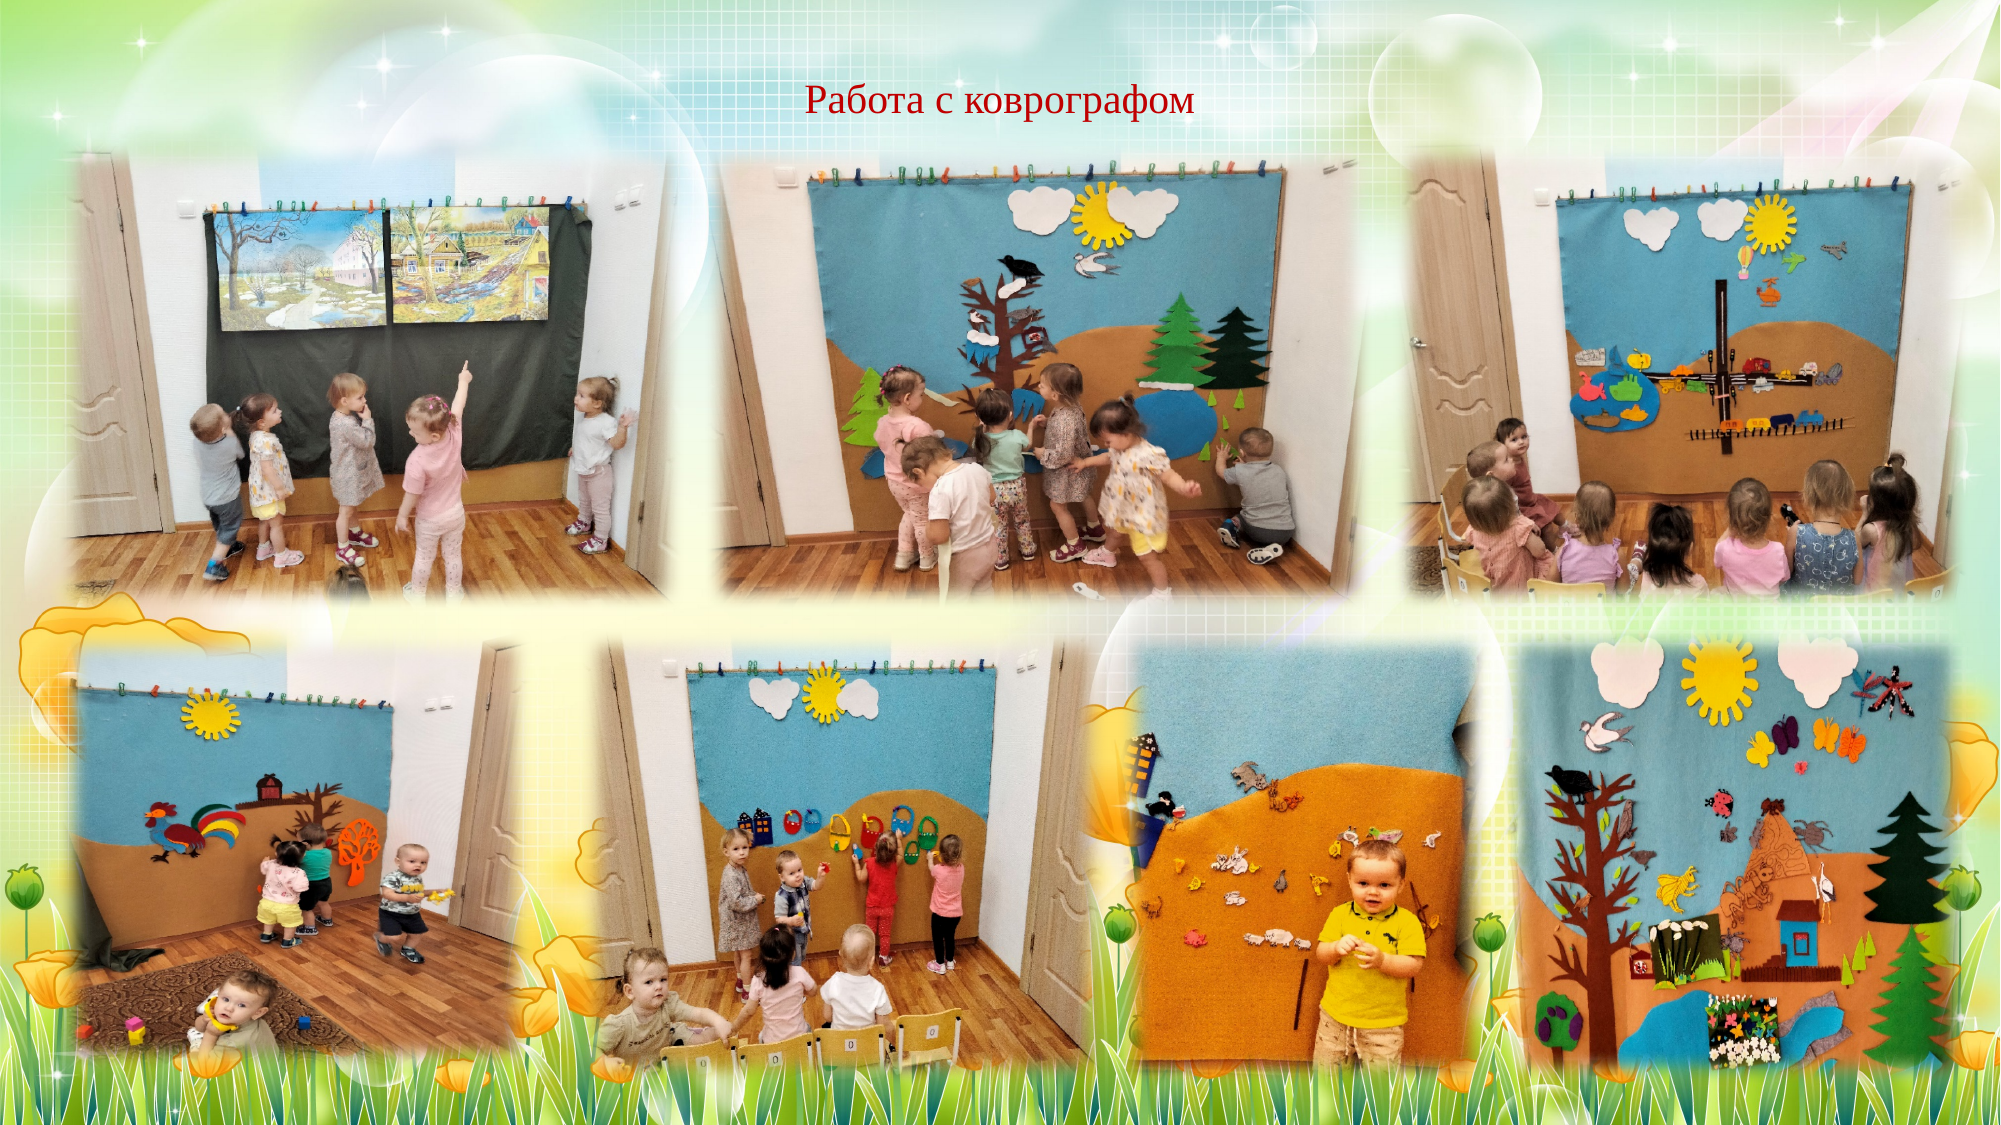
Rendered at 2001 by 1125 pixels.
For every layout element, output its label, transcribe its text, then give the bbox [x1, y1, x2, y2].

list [57, 140, 684, 611]
title Работа с коврографом [137, 59, 1863, 141]
picture [0, 0, 2001, 1125]
